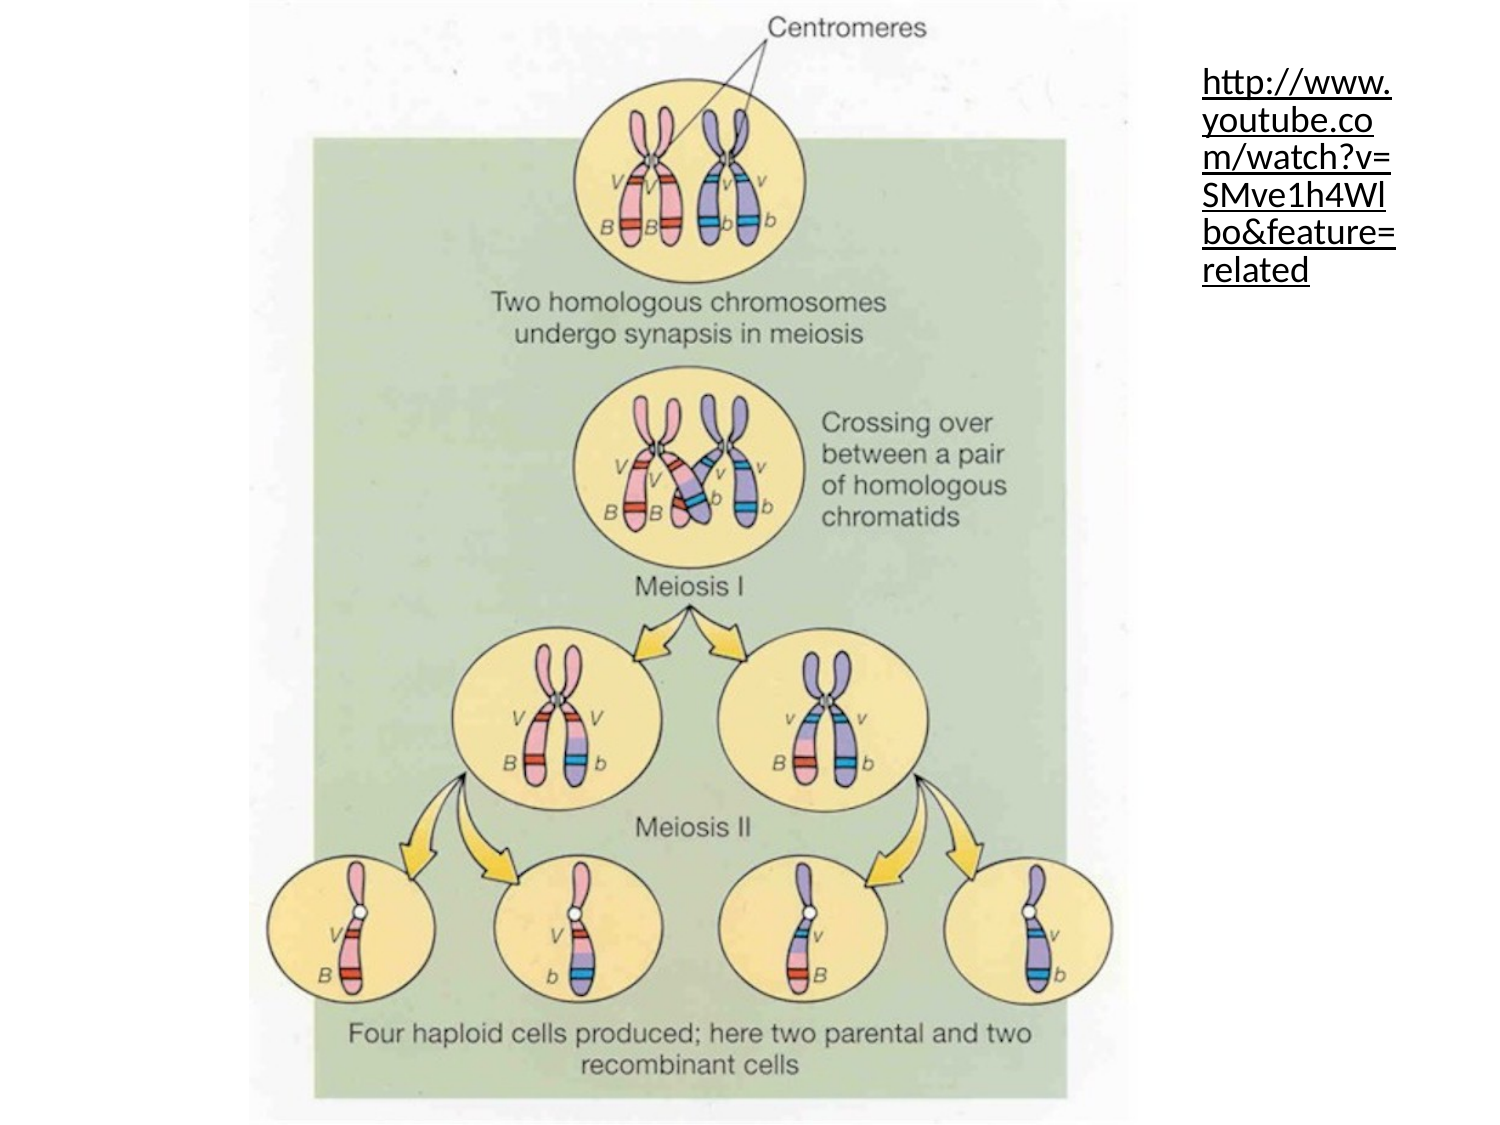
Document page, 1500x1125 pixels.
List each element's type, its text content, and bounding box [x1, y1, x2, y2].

text_box http://www.youtube.com/watch?v=SMve1h4Wlbo&feature=related [1187, 49, 1413, 155]
picture [249, 0, 1148, 1125]
